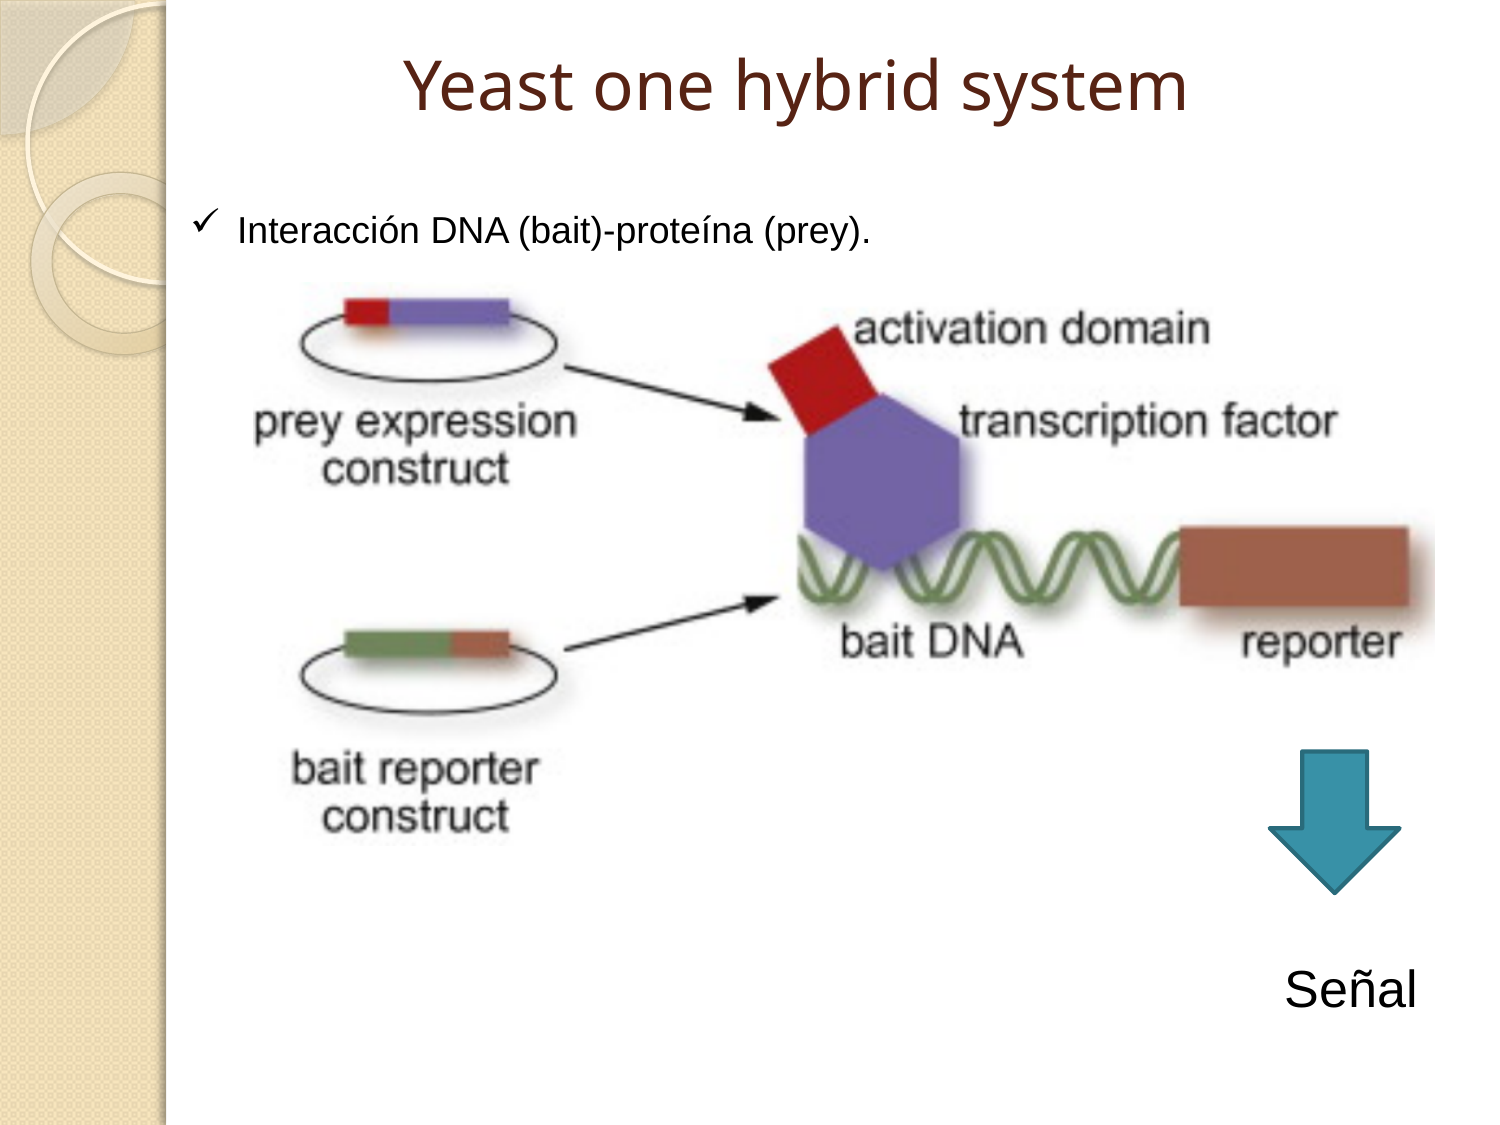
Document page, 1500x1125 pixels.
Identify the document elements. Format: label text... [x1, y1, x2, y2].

title Yeast one hybrid system [360, 24, 1235, 142]
picture [253, 282, 1435, 847]
text_box Interacción DNA (bait)-proteína (prey). [175, 198, 951, 259]
text_box [1296, 858, 1373, 896]
text_box Señal [1269, 948, 1493, 1026]
